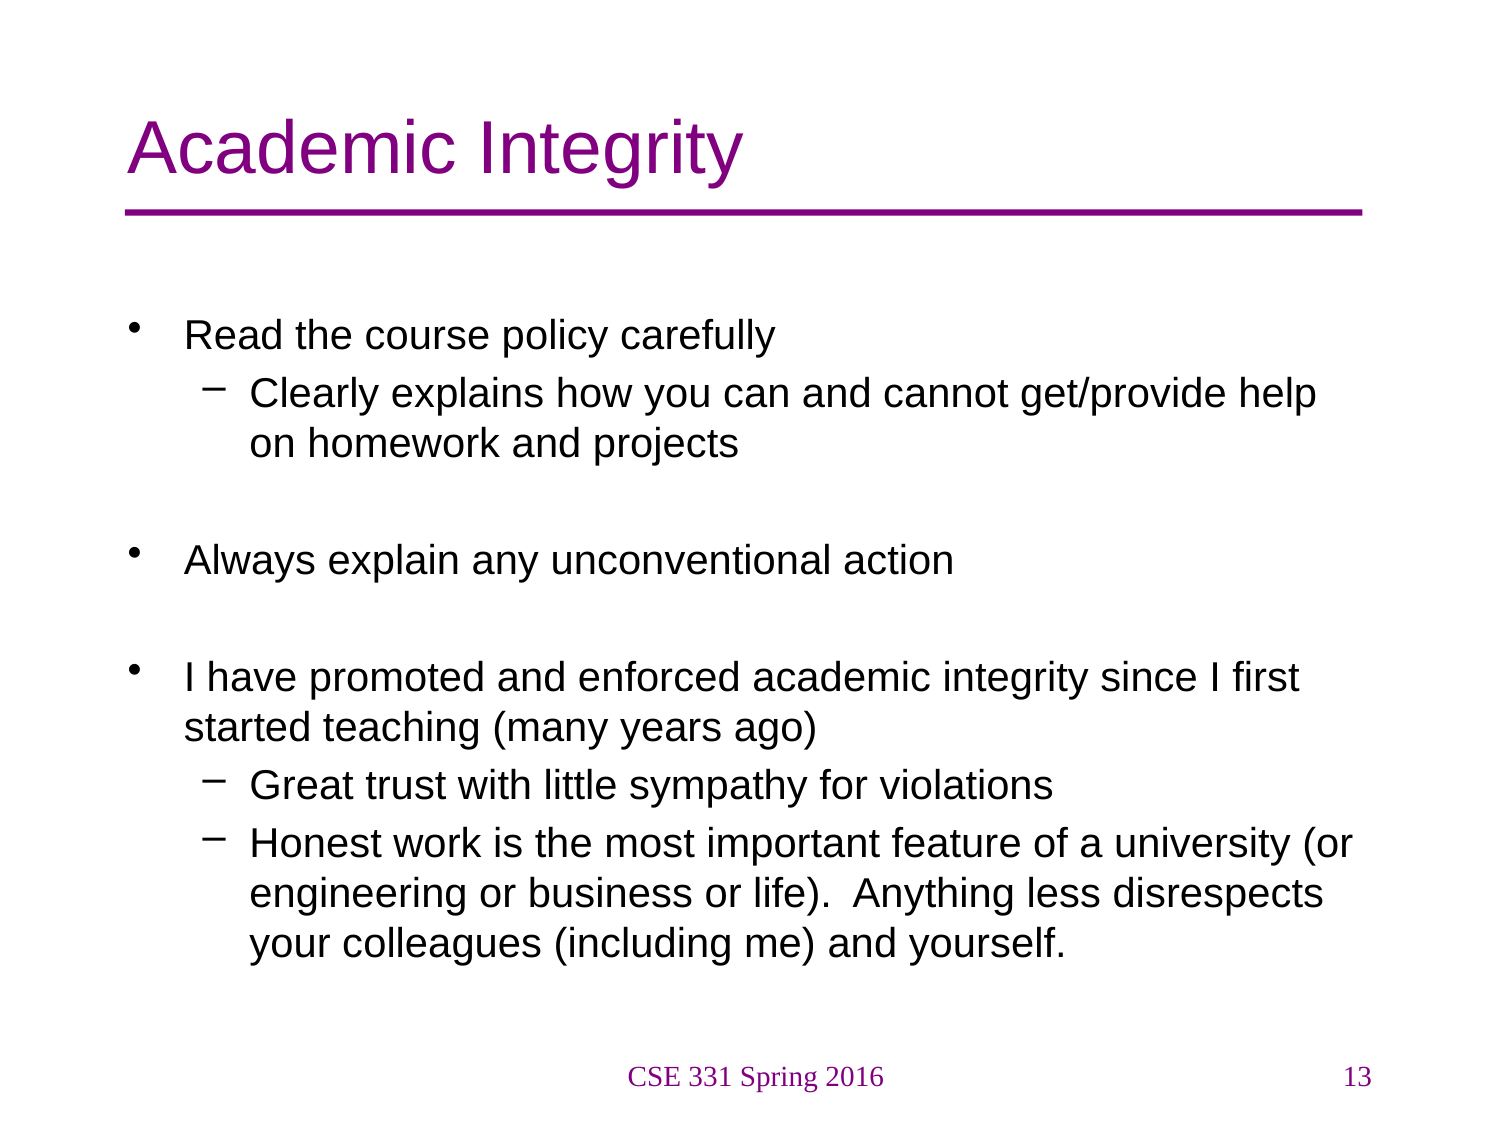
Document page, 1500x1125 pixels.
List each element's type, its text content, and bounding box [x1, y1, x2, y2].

slide_number 13 [1074, 1049, 1388, 1125]
footer CSE 331 Spring 2016 [474, 1049, 1038, 1125]
list Read the course policy carefully Clearly explains how you can and cannot get/provide help on homework and projects Always explain any unconventional action I have promoted and enforced academic integrity since I first started teaching (many years ago) Great trust with little sympathy for violations Honest work is the most important feature of a university (or engineering or business or life). Anything less disrespects your colleagues (including me) and yourself. [112, 299, 1388, 1038]
title Academic Integrity [112, 50, 1388, 238]
